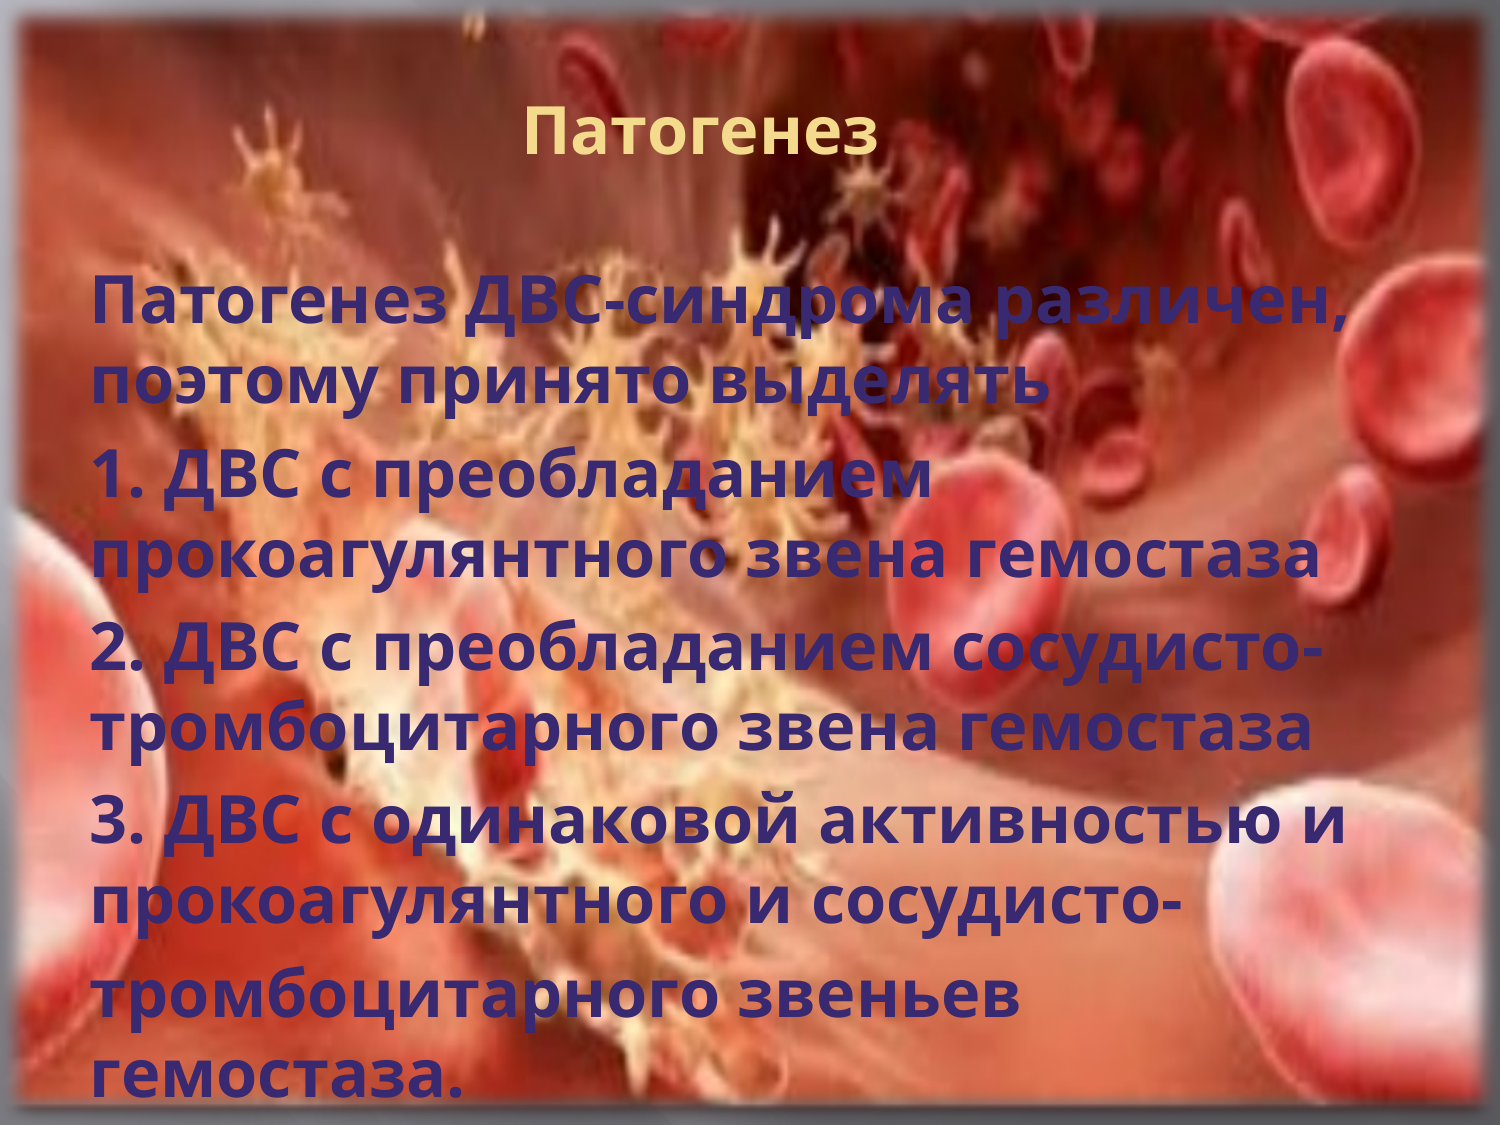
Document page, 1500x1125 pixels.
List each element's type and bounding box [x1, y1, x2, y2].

list [0, 0, 1500, 1125]
